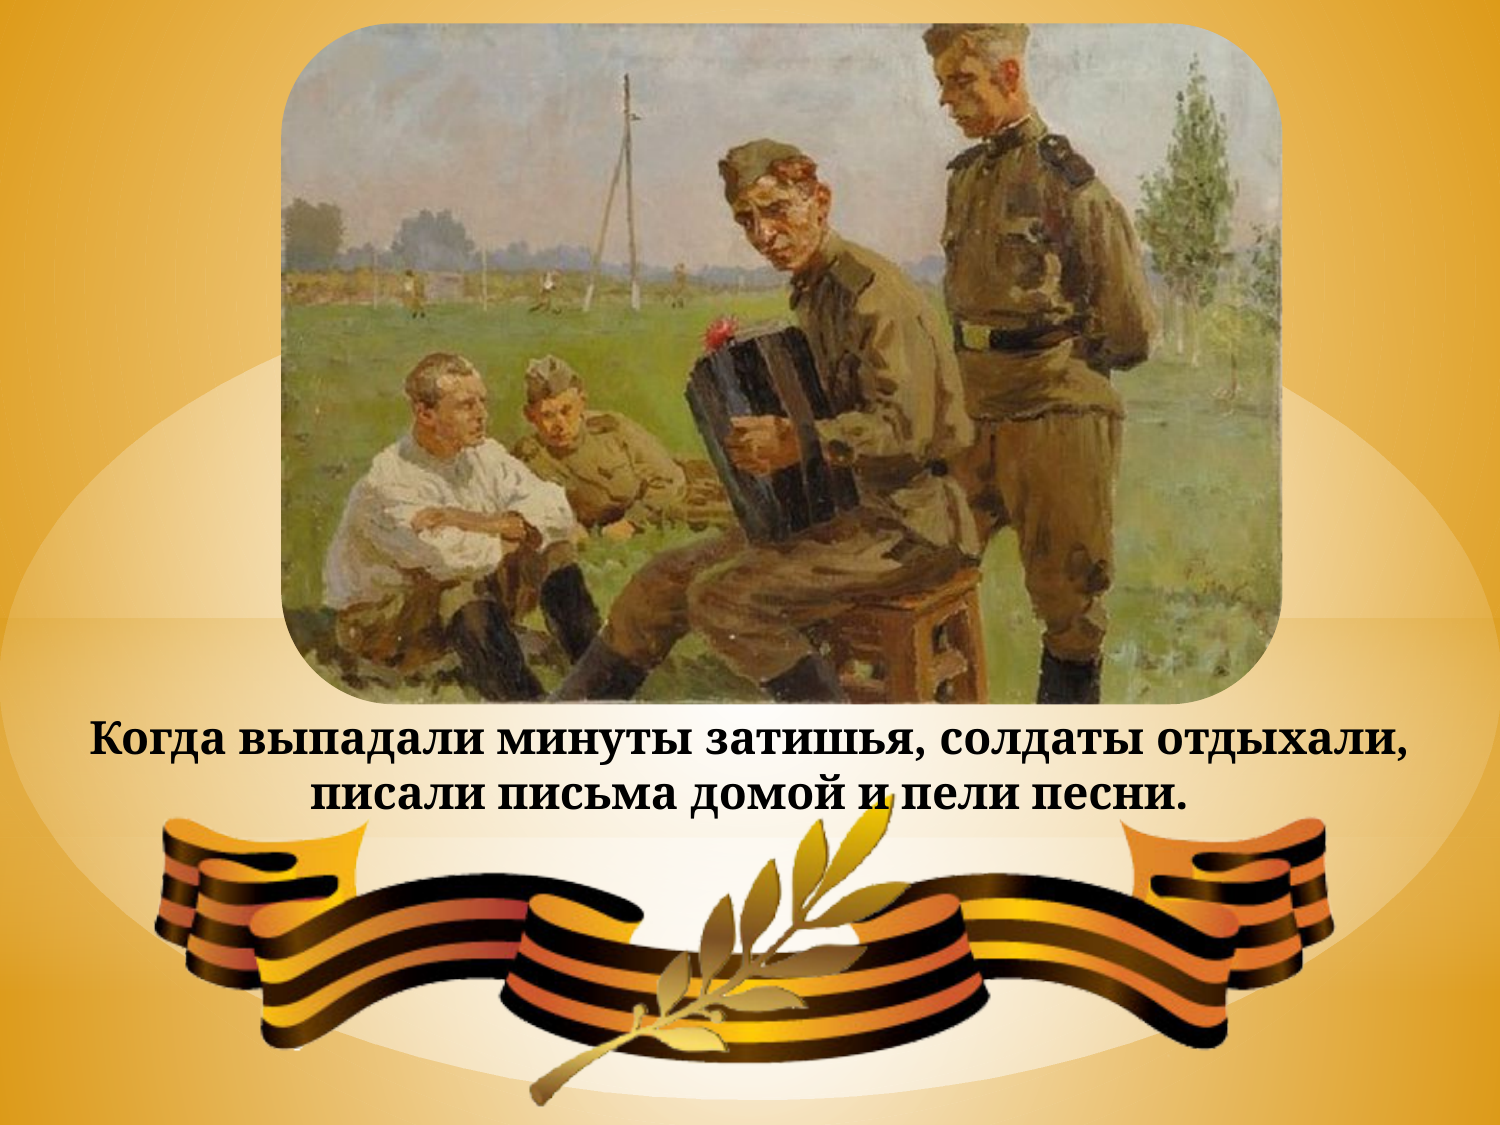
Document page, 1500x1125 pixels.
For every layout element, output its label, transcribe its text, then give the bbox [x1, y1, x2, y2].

picture [280, 23, 1283, 705]
picture [132, 788, 1368, 1121]
text_box Когда выпадали минуты затишья, солдаты отдыхали, писали письма домой и пели песни. [35, 486, 1465, 827]
